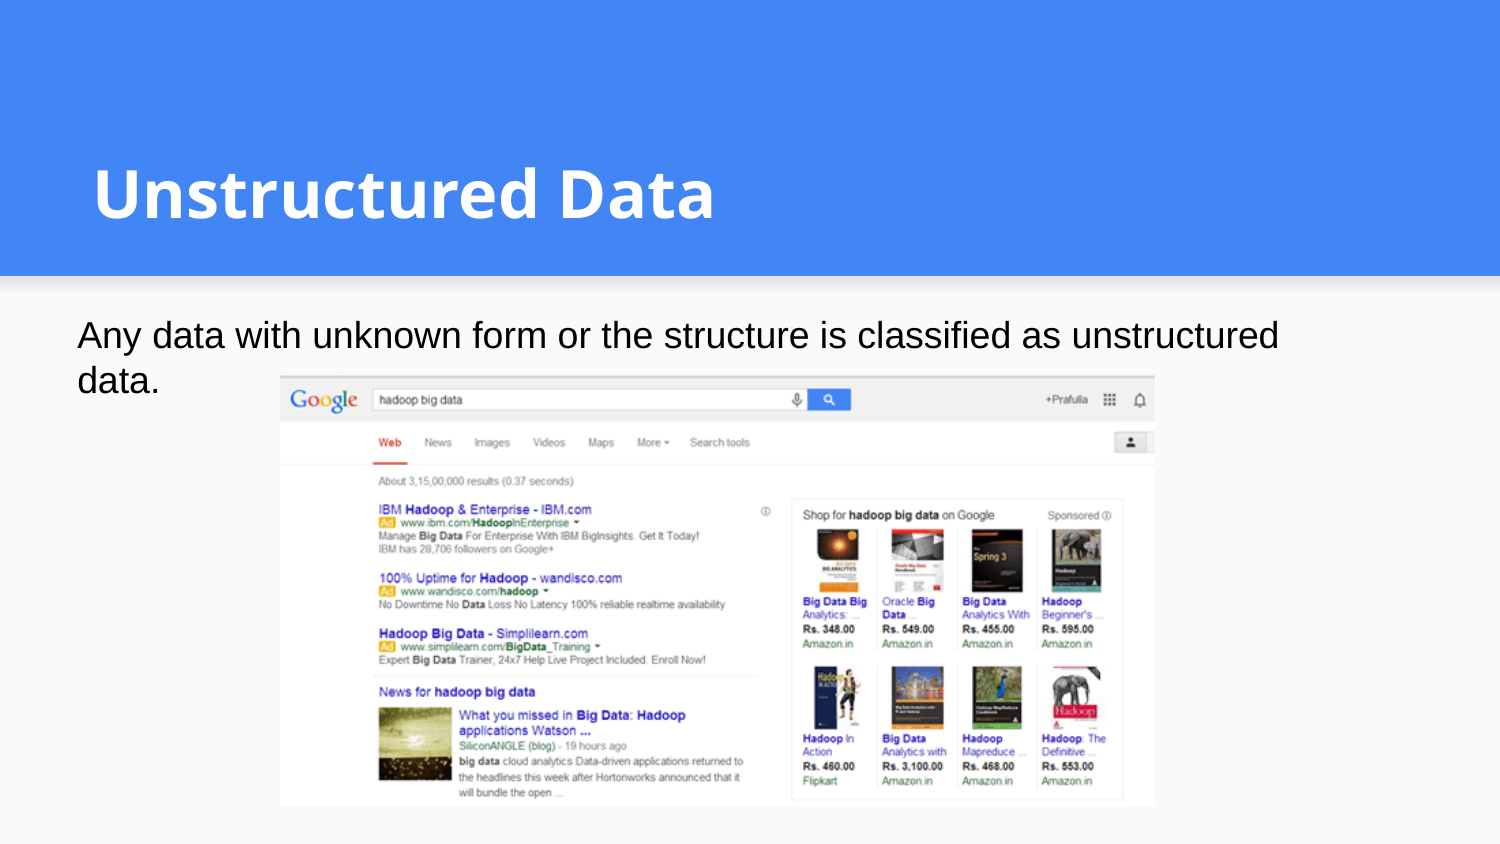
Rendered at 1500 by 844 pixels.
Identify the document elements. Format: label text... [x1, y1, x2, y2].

text_box Any data with unknown form or the structure is classified as unstructured data. [62, 303, 1372, 408]
title Unstructured Data [77, 121, 1427, 248]
picture [279, 375, 1155, 806]
